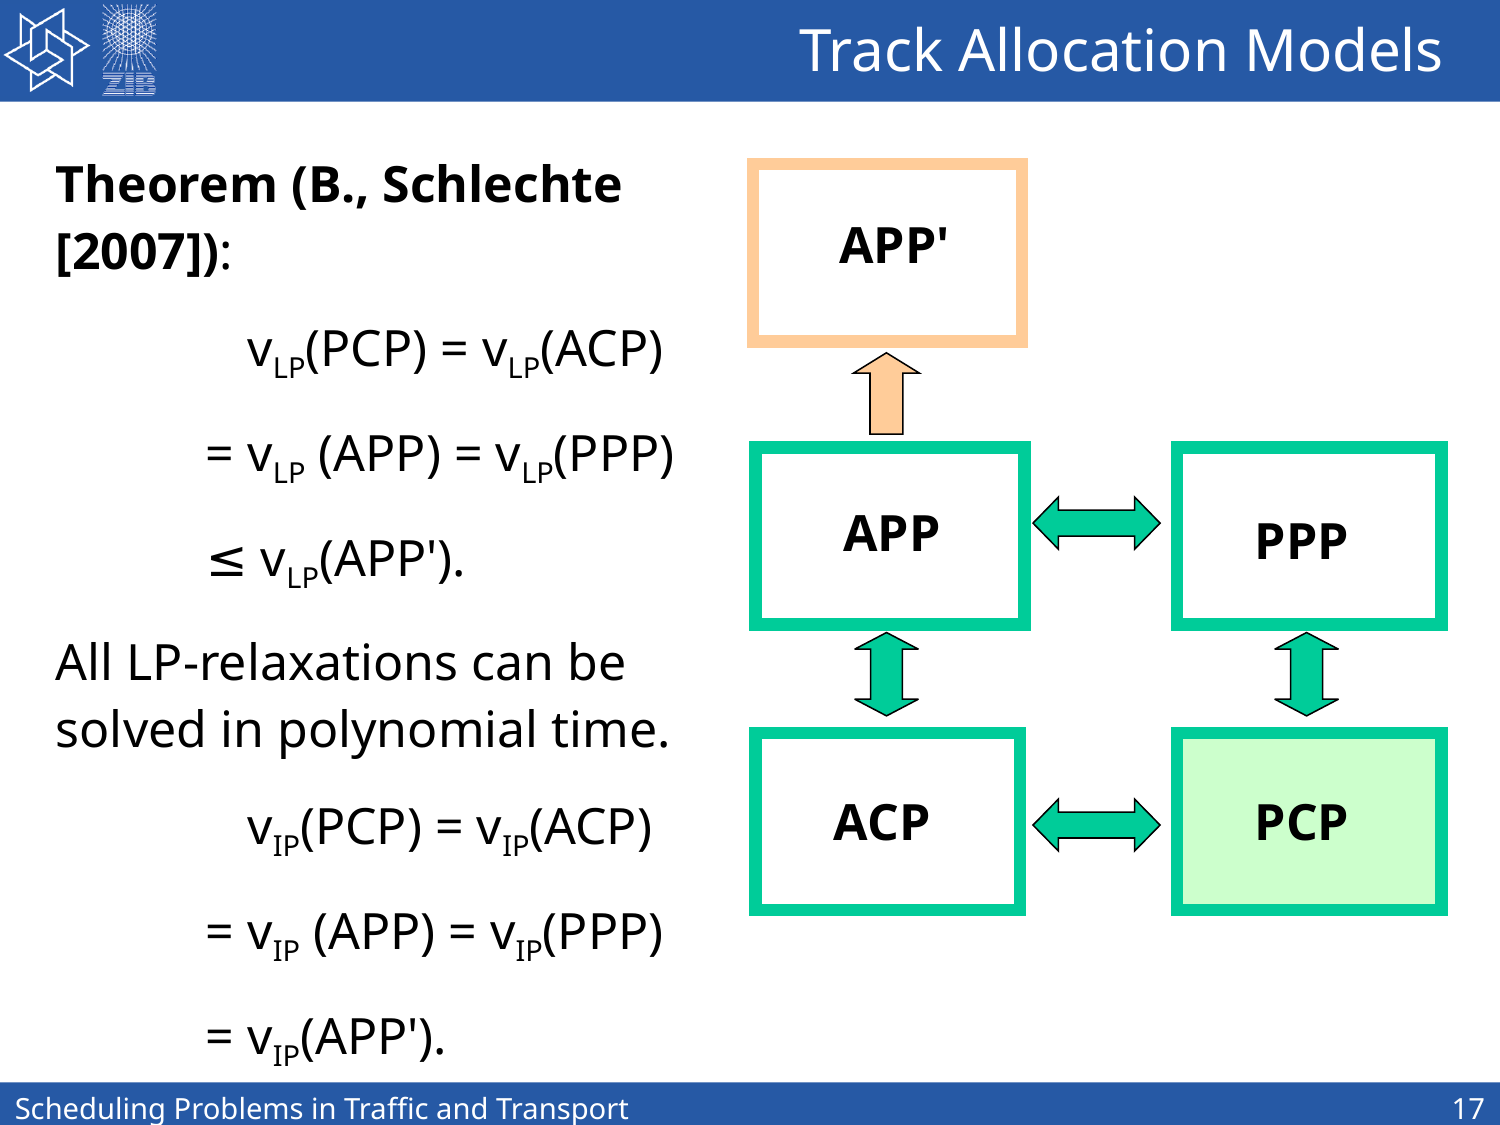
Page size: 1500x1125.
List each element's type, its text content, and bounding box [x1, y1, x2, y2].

text_box ACP [819, 788, 946, 860]
text_box PCP [1239, 788, 1365, 860]
title Track Allocation Models [230, 0, 1459, 129]
list Theorem (B., Schlechte [2007]): = vLP(PCP) = vLP(ACP) = vLP (APP) = vLP(PPP) ≤ vLP(APP'). All LP-relaxations can be solved in polynomial time. = vIP(PCP) = vIP(ACP) = vIP (APP) = vIP(PPP) = vIP(APP'). [41, 137, 738, 1047]
text_box [1032, 799, 1161, 851]
text_box [755, 732, 1021, 910]
text_box [755, 447, 1025, 625]
text_box [1032, 497, 1161, 550]
text_box [1274, 632, 1339, 716]
footer Scheduling Problems in Traffic and Transport [0, 1082, 1111, 1125]
text_box APP [828, 499, 956, 570]
picture [0, 2, 165, 97]
text_box [1176, 732, 1442, 911]
text_box [853, 352, 920, 435]
text_box APP' [824, 211, 965, 283]
text_box [1176, 447, 1442, 625]
text_box PPP [1240, 507, 1365, 578]
text_box [752, 164, 1022, 342]
slide_number 17 [1111, 1082, 1500, 1125]
text_box [854, 632, 919, 716]
